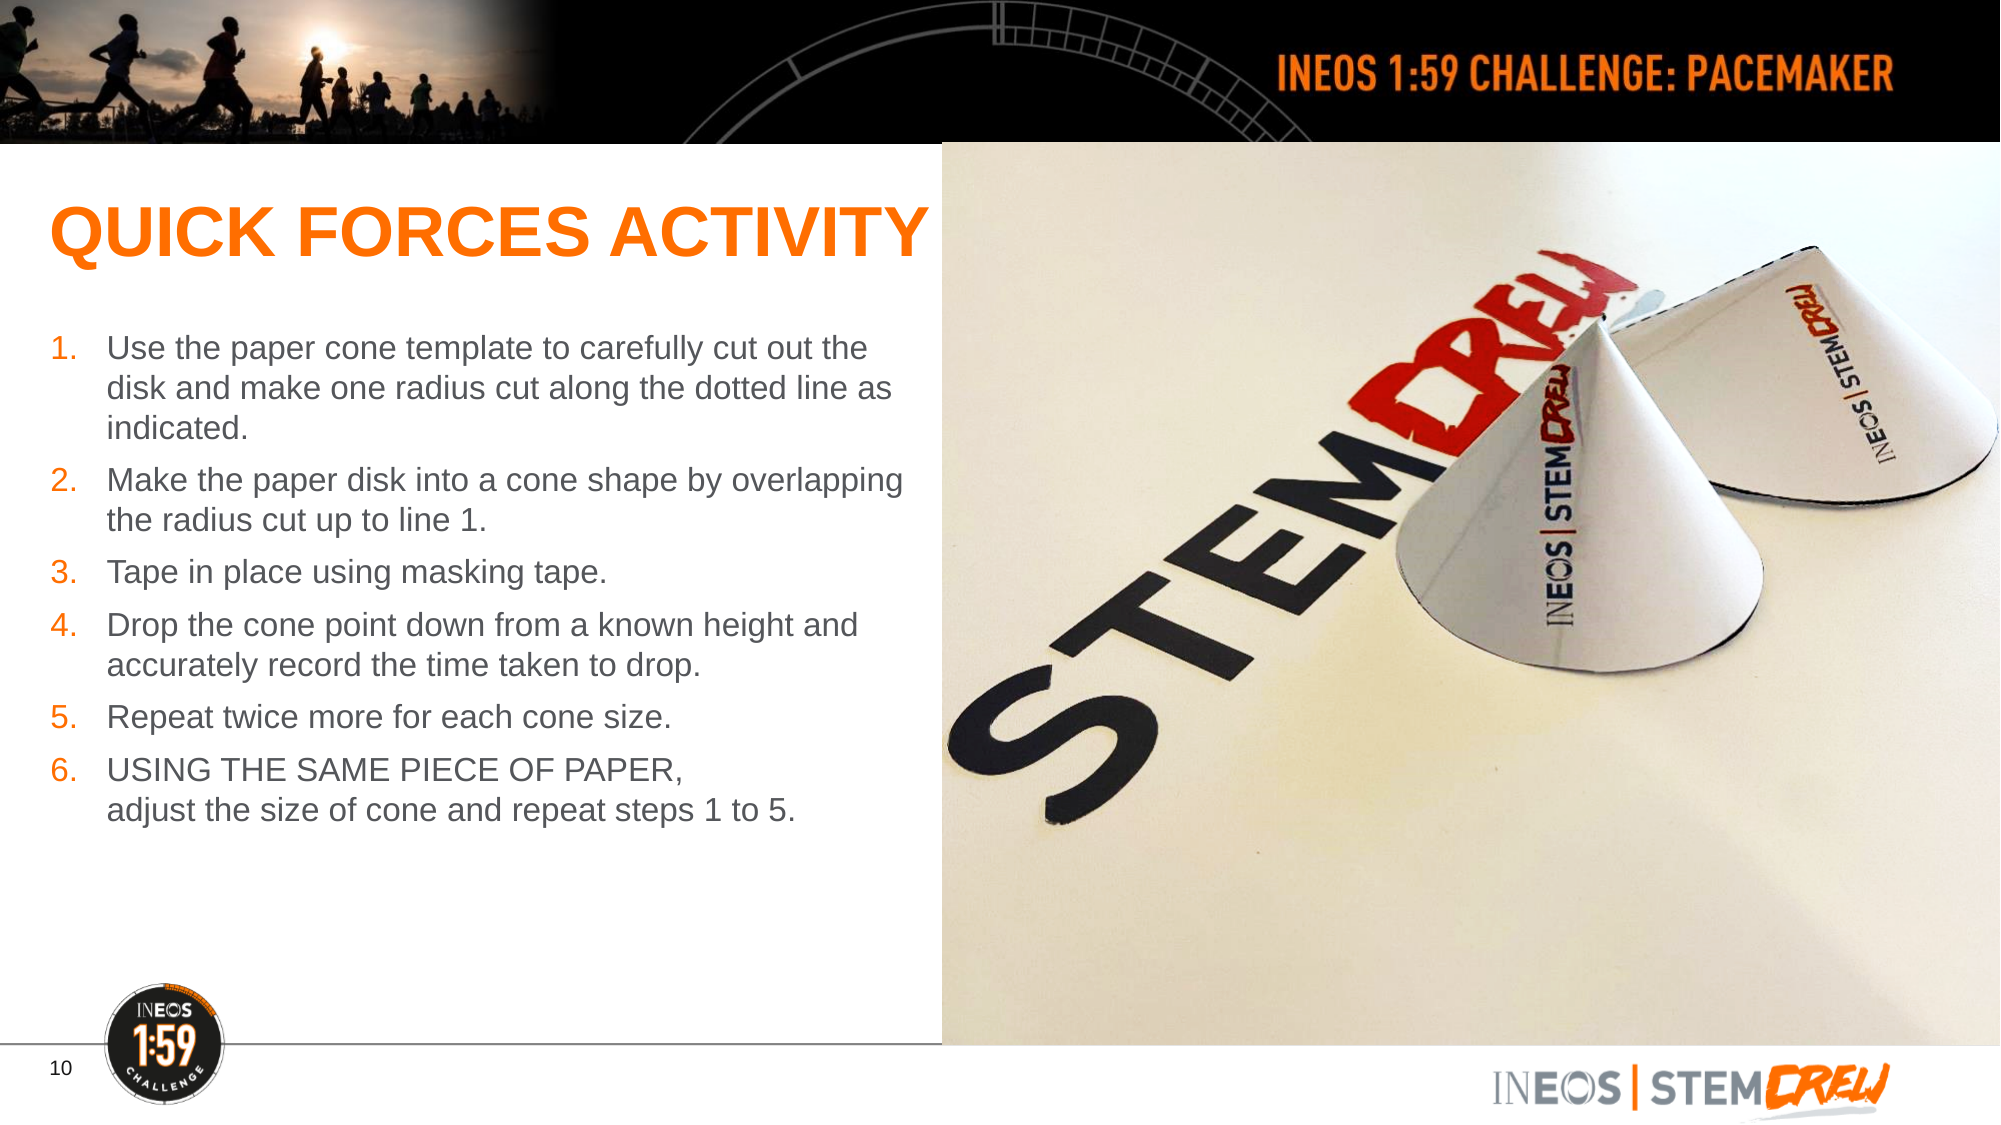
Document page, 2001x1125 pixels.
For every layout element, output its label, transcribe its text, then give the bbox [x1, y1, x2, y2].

list QUICK FORCES ACTIVITY [49, 198, 942, 294]
list Use the paper cone template to carefully cut out the disk and make one radius cut along the dotted line as indicated. Make the paper disk into a cone shape by overlapping the radius cut up to line 1. Tape in place using masking tape. Drop the cone point down from a known height and accurately record the time taken to drop. Repeat twice more for each cone size. USING THE SAME PIECE OF PAPER, adjust the size of cone and repeat steps 1 to 5. [50, 325, 929, 972]
picture [0, 0, 2000, 1125]
